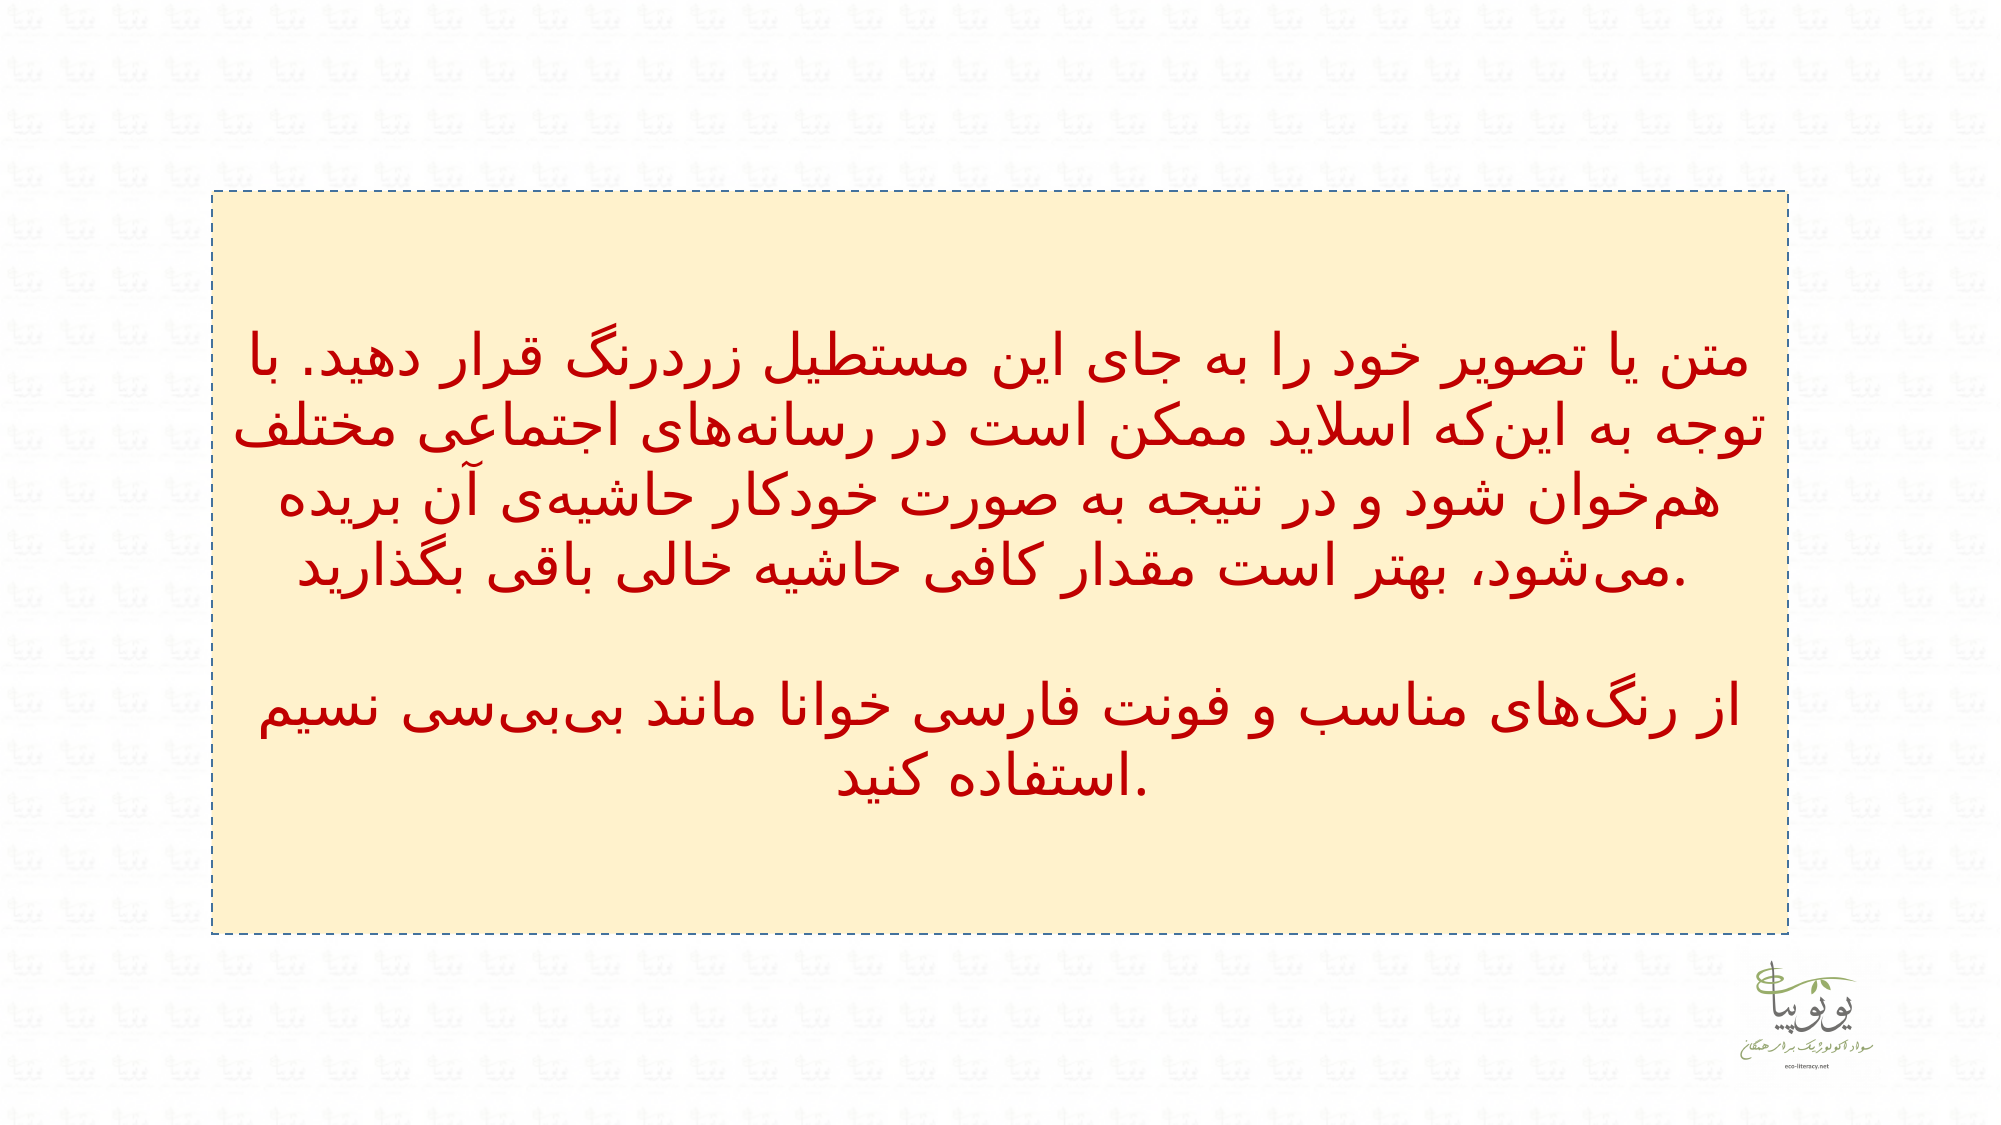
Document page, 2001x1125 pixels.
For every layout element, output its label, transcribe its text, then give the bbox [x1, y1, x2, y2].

text_box [0, 0, 2000, 1125]
text_box [1733, 948, 1881, 1093]
text_box متن یا تصویر خود را به جای این مستطیل زردرنگ قرار دهید. با توجه به این‌که اسلاید ممکن است در رسانه‌های اجتماعی مختلف هم‌خوان شود و در نتیجه به صورت خودکار حاشیه‌ی آن بریده می‌شود، بهتر است مقدار کافی حاشیه خالی باقی بگذارید. از رنگ‌های مناسب و فونت فارسی خوانا مانند بی‌بی‌سی نسیم استفاده کنید. [211, 190, 1789, 935]
